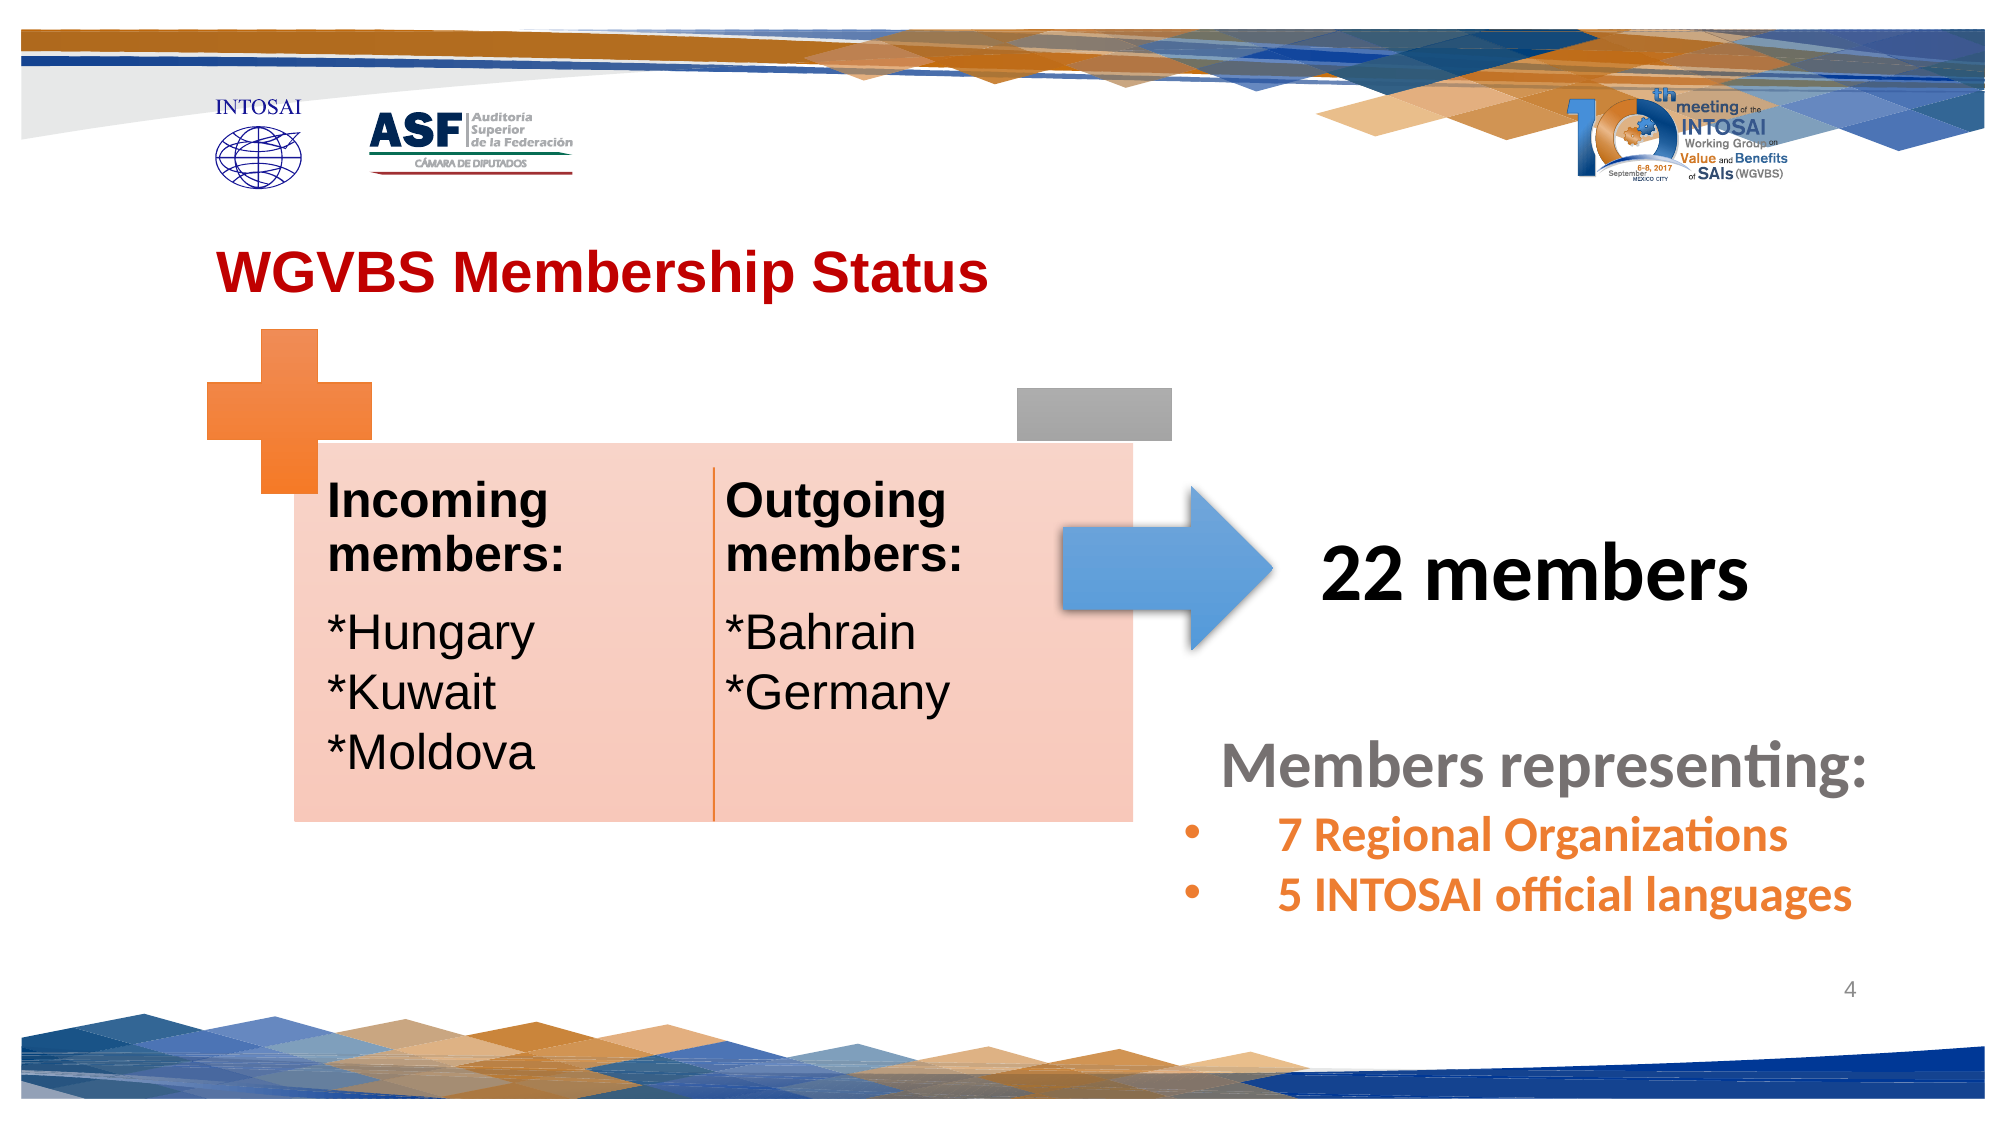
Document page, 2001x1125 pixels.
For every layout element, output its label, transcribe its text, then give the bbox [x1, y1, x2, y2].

text_box 22 members [1533, 509, 1784, 625]
title WGVBS Membership Status [201, 167, 1545, 380]
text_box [0, 319, 1533, 848]
text_box Members representing: 7 Regional Organizations 5 INTOSAI official languages [1168, 713, 1921, 979]
slide_number 4 [1421, 979, 1872, 1019]
